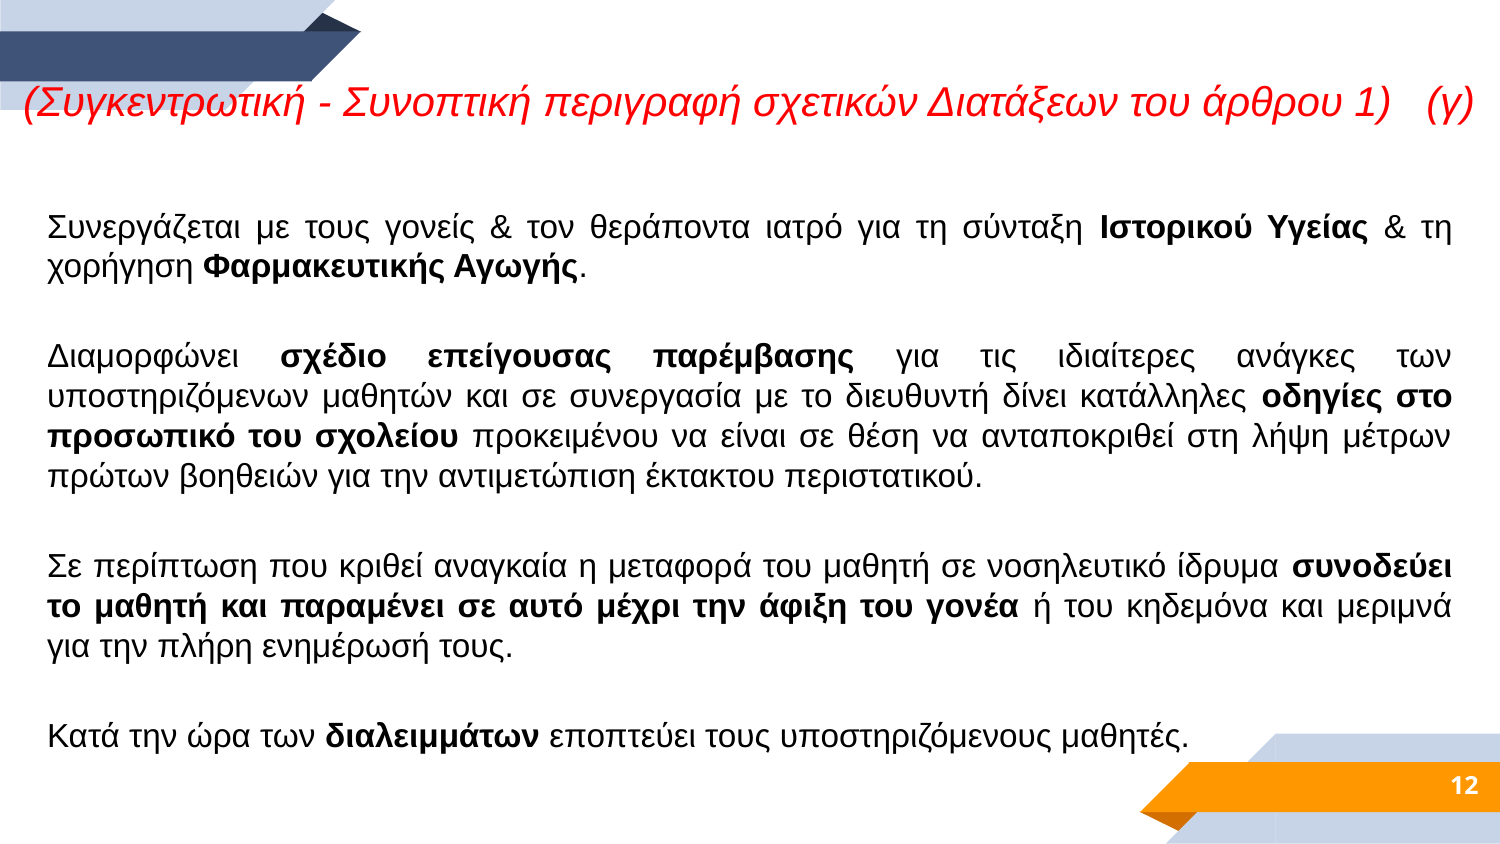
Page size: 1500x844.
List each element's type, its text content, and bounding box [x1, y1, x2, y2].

text_box Συνεργάζεται με τους γονείς & τον θεράποντα ιατρό για τη σύνταξη Ιστορικού Υγείας & τη χορήγηση Φαρμακευτικής Αγωγής. Διαμορφώνει σχέδιο επείγουσας παρέμβασης για τις ιδιαίτερες ανάγκες των υποστηριζόμενων μαθητών και σε συνεργασία με το διευθυντή δίνει κατάλληλες οδηγίες στο προσωπικό του σχολείου προκειμένου να είναι σε θέση να ανταποκριθεί στη λήψη μέτρων πρώτων βοηθειών για την αντιμετώπιση έκτακτου περιστατικού. Σε περίπτωση που κριθεί αναγκαία η μεταφορά του μαθητή σε νοσηλευτικό ίδρυμα συνοδεύει το μαθητή και παραμένει σε αυτό μέχρι την άφιξη του γονέα ή του κηδεμόνα και μεριμνά για την πλήρη ενημέρωσή τους. Κατά την ώρα των διαλειμμάτων εποπτεύει τους υποστηριζόμενους μαθητές. [32, 197, 1468, 844]
slide_number 12 [1468, 760, 1494, 813]
text_box (Συγκεντρωτική - Συνοπτική περιγραφή σχετικών Διατάξεων του άρθρου 1) (γ) [5, 67, 1494, 162]
